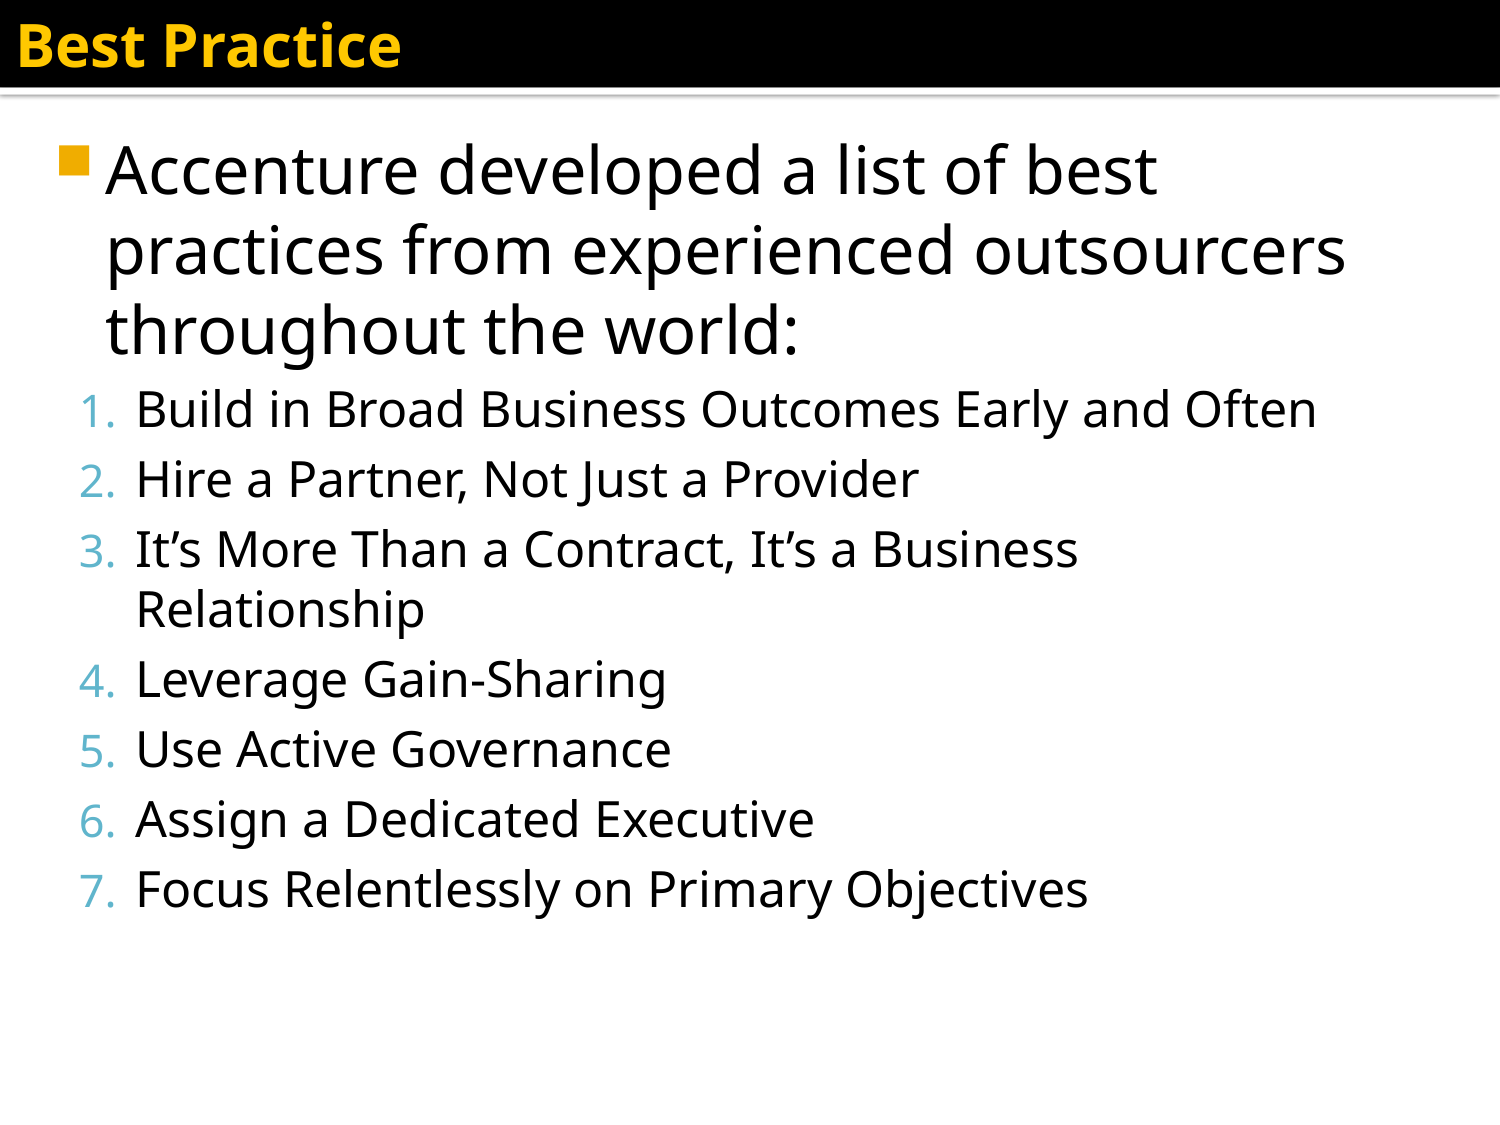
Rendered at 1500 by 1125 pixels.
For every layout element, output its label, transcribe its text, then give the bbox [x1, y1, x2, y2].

title Best Practice [0, 0, 1475, 88]
list Accenture developed a list of best practices from experienced outsourcers throughout the world: Build in Broad Business Outcomes Early and Often Hire a Partner, Not Just a Provider It’s More Than a Contract, It’s a Business Relationship Leverage Gain-Sharing Use Active Governance Assign a Dedicated Executive Focus Relentlessly on Primary Objectives [24, 112, 1376, 872]
